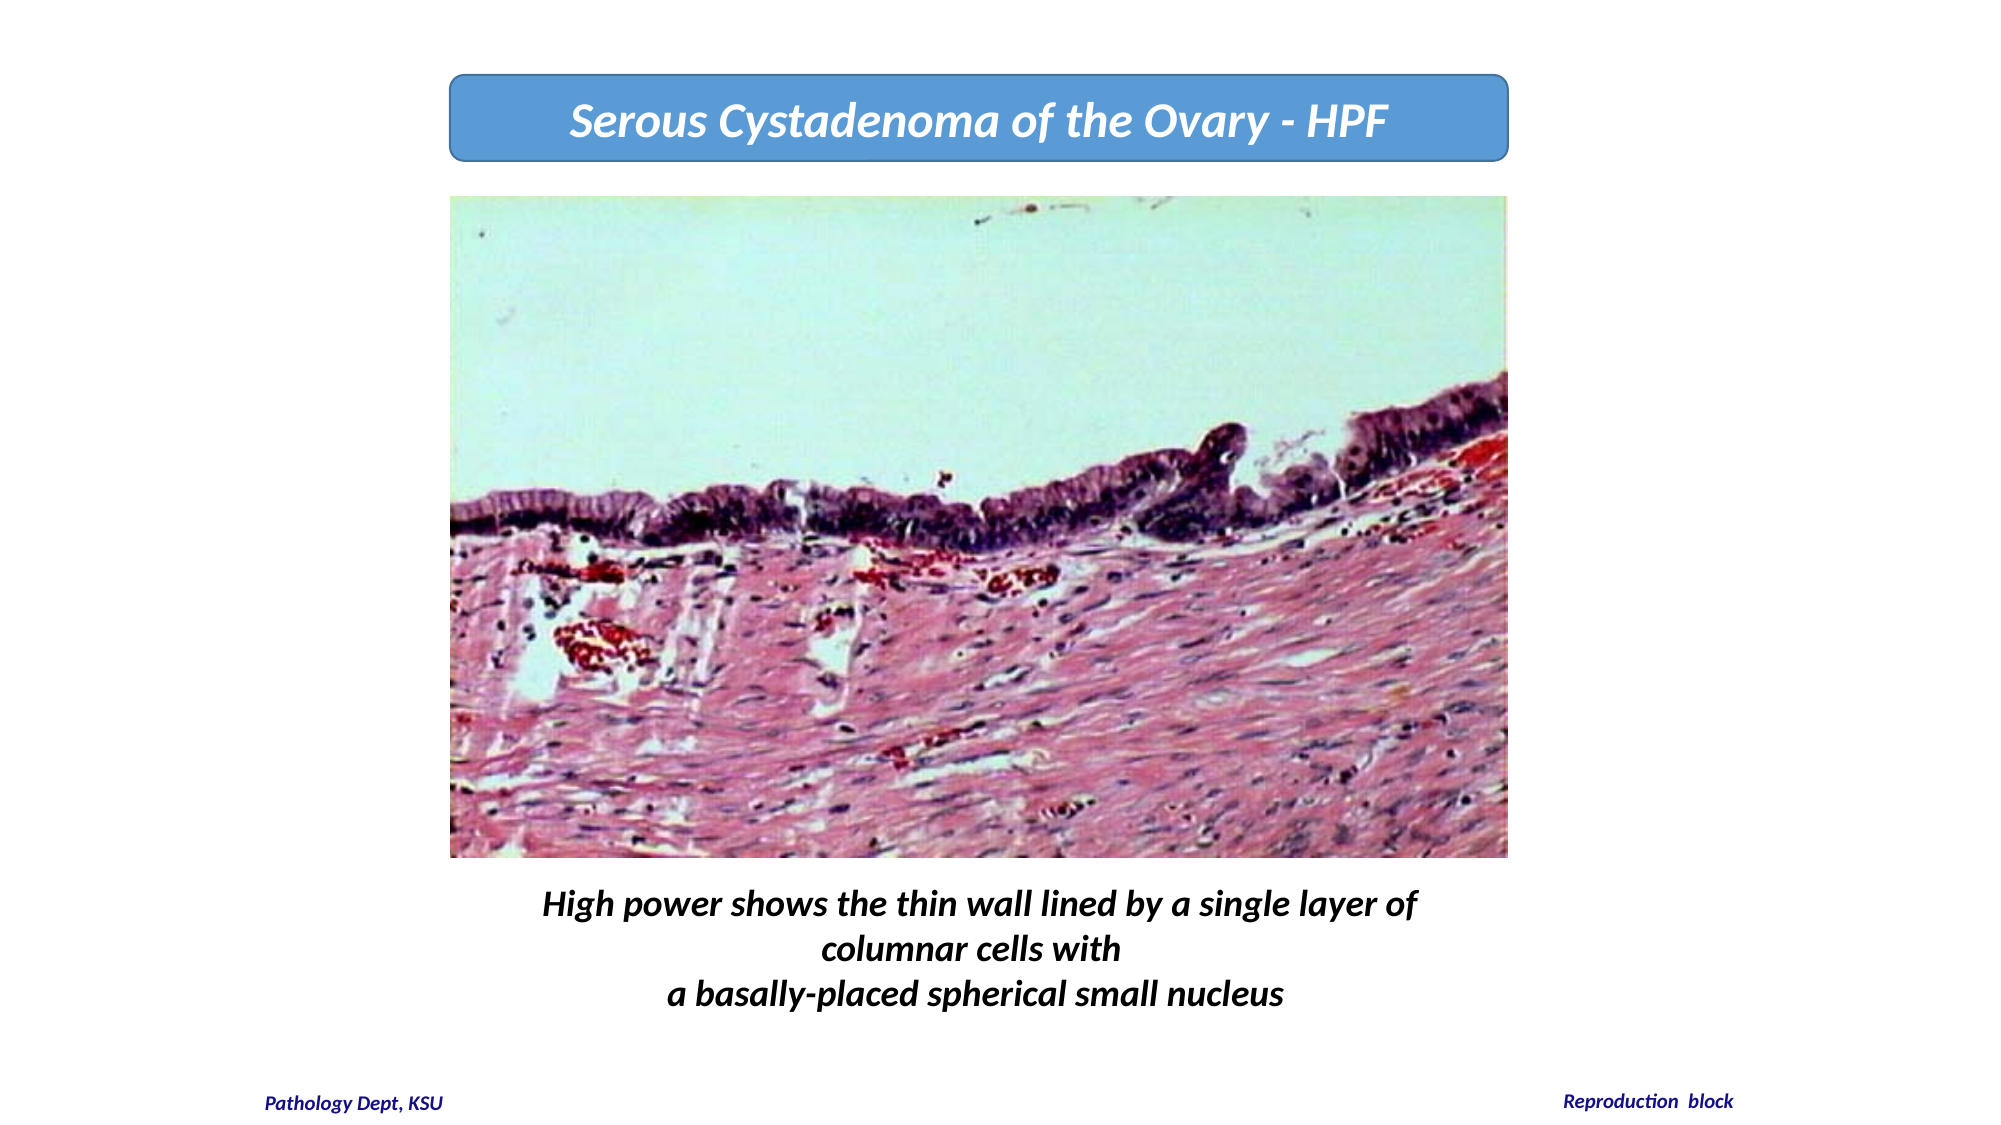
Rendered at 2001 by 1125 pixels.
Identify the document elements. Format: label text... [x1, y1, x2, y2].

text_box Pathology Dept, KSU [249, 1082, 492, 1122]
picture [449, 196, 1508, 858]
text_box Reproduction block [1494, 1080, 1749, 1121]
text_box High power shows the thin wall lined by a single layer of columnar cells with a basally-placed spherical small nucleus [503, 871, 1449, 1022]
text_box Serous Cystadenoma of the Ovary - HPF [448, 73, 1509, 162]
